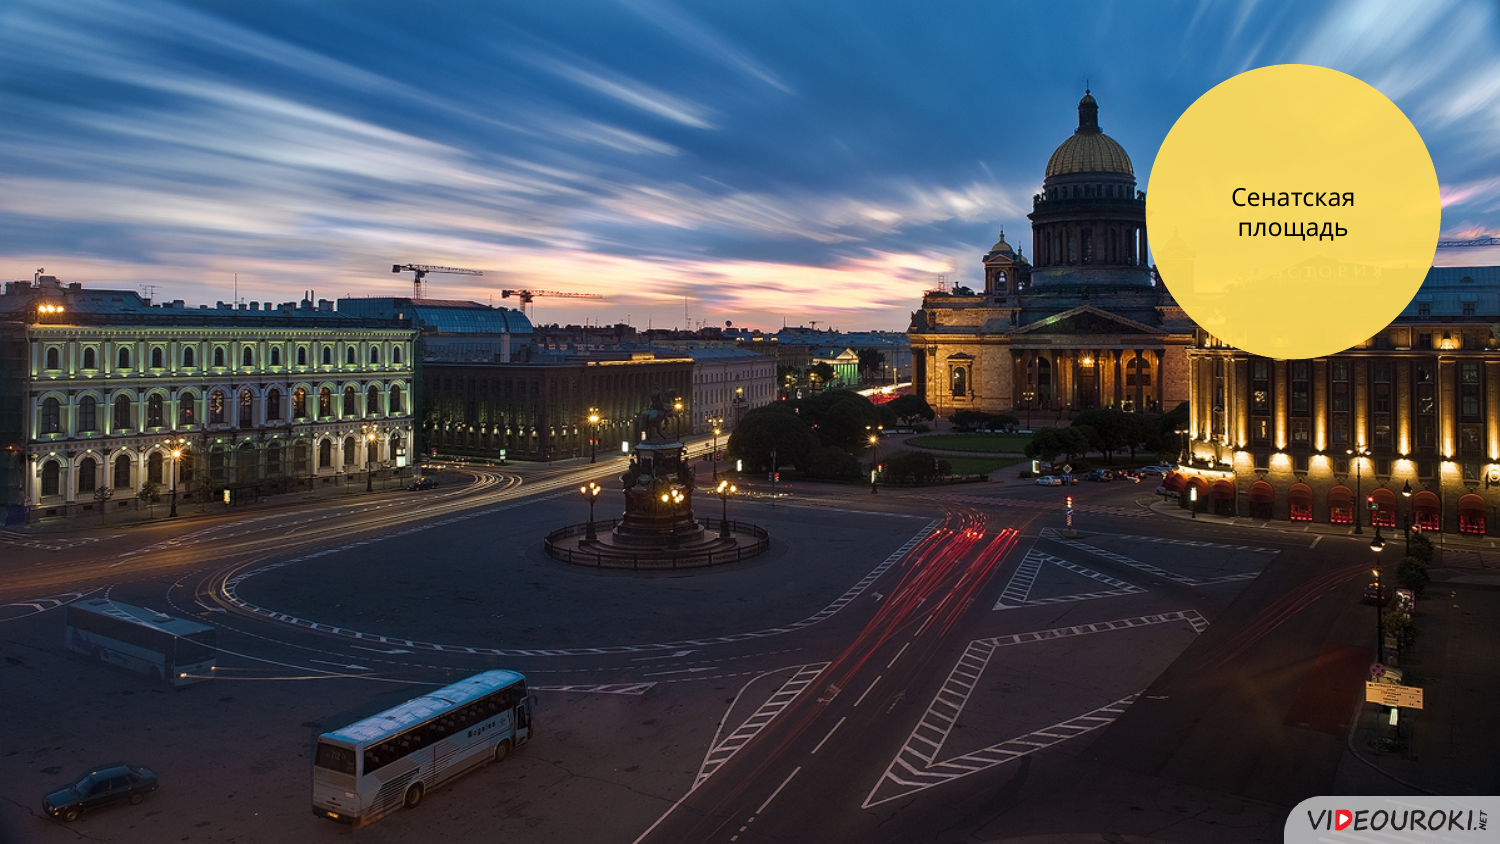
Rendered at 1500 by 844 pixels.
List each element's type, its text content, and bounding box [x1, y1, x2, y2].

picture [0, 0, 1500, 844]
text_box Сенатская площадь [1144, 62, 1442, 361]
